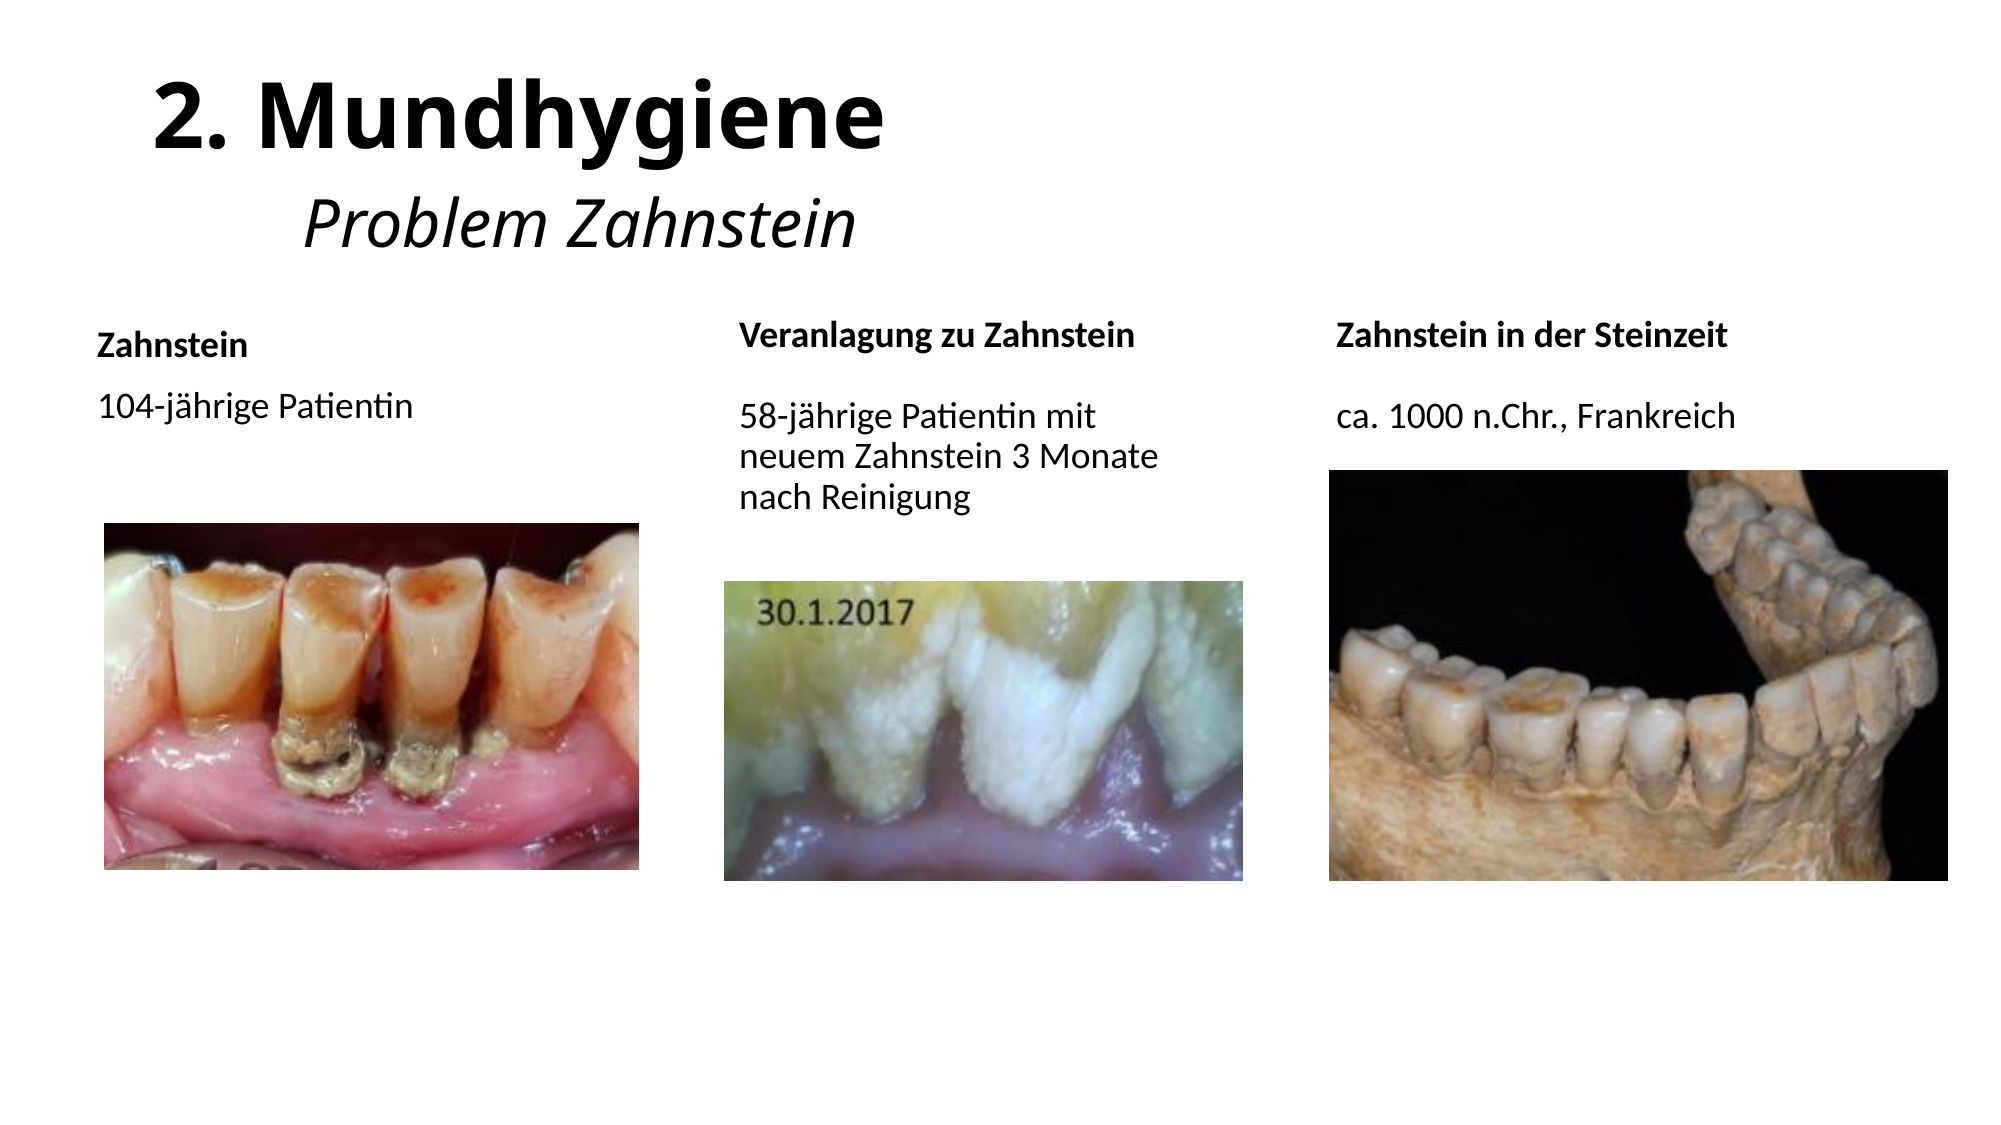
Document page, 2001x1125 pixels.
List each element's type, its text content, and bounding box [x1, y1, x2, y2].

list Zahnstein 104-jährige Patientin [82, 317, 594, 463]
text_box Zahnstein in der Steinzeit ca. 1000 n.Chr., Frankreich [1321, 307, 1891, 563]
picture [724, 581, 1244, 881]
title 2. Mundhygiene Problem Zahnstein [137, 59, 1863, 278]
picture [104, 523, 639, 870]
text_box Veranlagung zu Zahnstein 58-jährige Patientin mit neuem Zahnstein 3 Monate nach Reinigung [724, 307, 1293, 563]
picture [1329, 470, 1948, 881]
